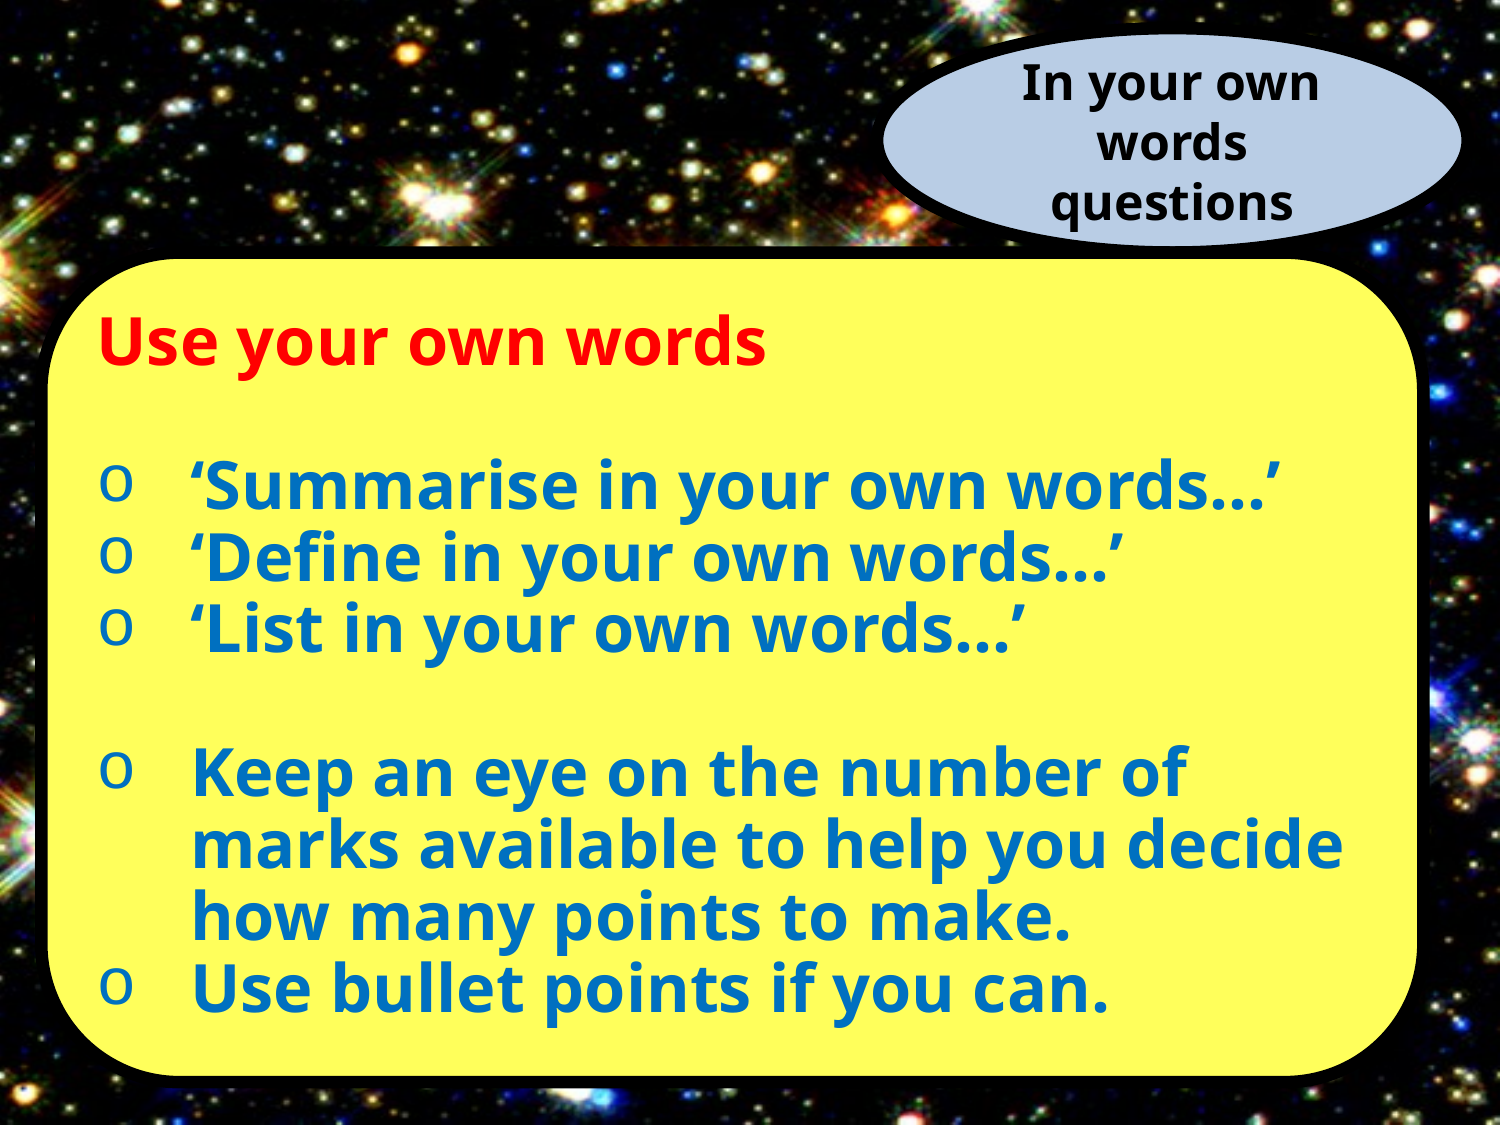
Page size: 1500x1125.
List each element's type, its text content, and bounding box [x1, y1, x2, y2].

text_box Use your own words ‘Summarise in your own words…’ ‘Define in your own words…’ ‘List in your own words…’ Keep an eye on the number of marks available to help you decide how many points to make. Use bullet points if you can. [39, 250, 1426, 1085]
text_box In your own words questions [874, 26, 1470, 250]
picture [0, 0, 1500, 1125]
